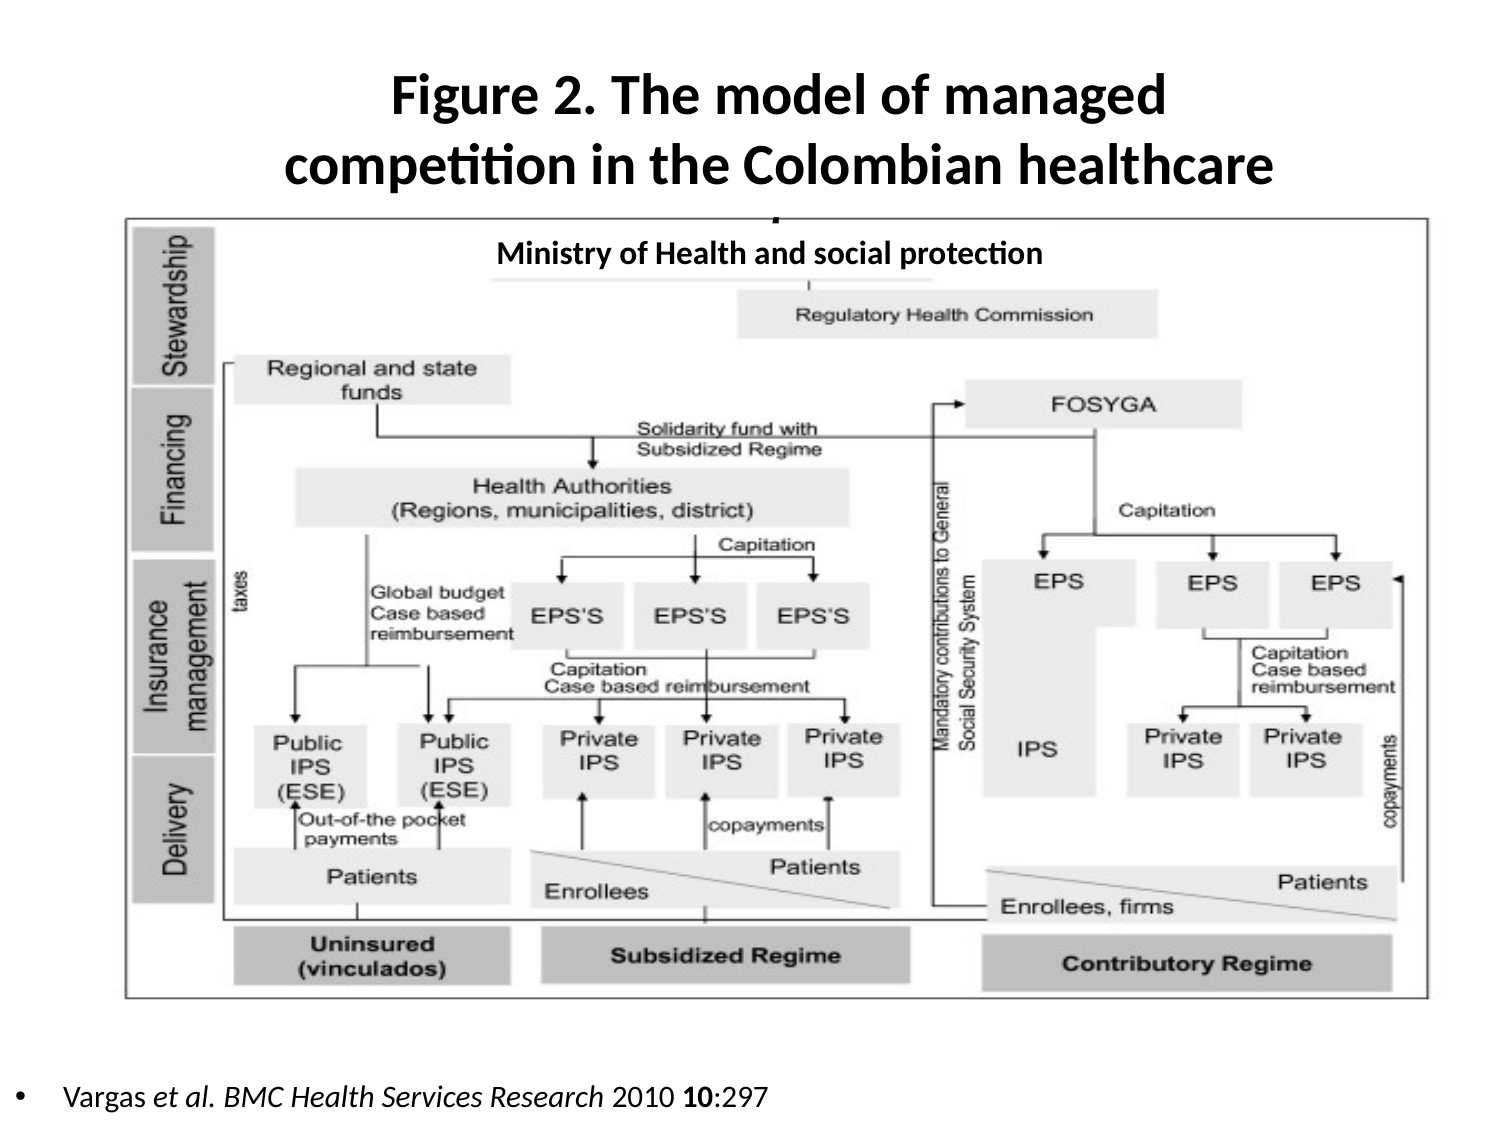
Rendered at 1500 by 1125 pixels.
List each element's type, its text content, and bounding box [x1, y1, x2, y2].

text_box Figure 2. The model of managed competition in the Colombian healthcare system [265, 48, 1294, 202]
list Vargas et al. BMC Health Services Research 2010 10:297 [0, 1069, 1350, 1122]
picture [111, 204, 1448, 1012]
